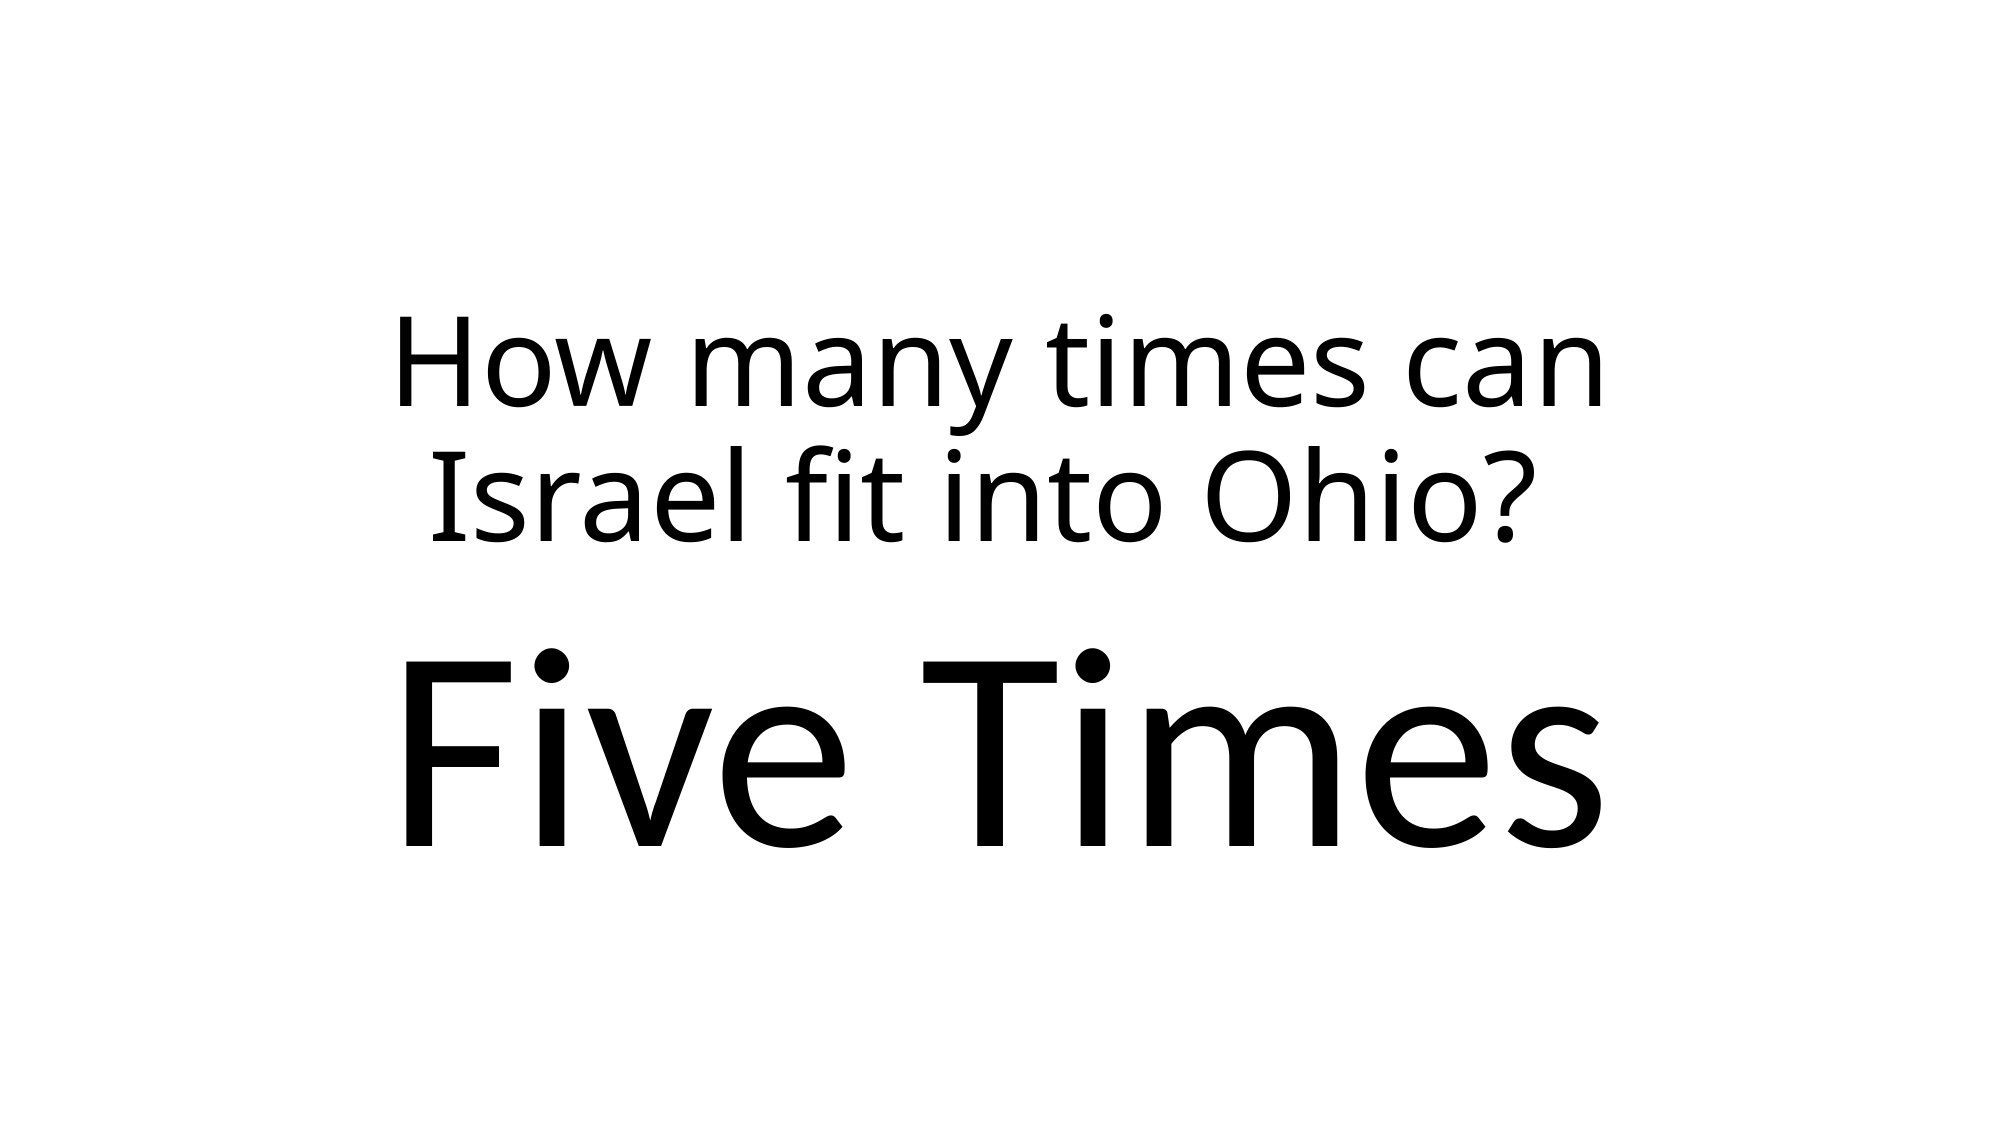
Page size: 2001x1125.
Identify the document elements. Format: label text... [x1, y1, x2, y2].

title How many times can Israel fit into Ohio? [249, 184, 1750, 576]
subtitle Five Times [249, 590, 1750, 863]
